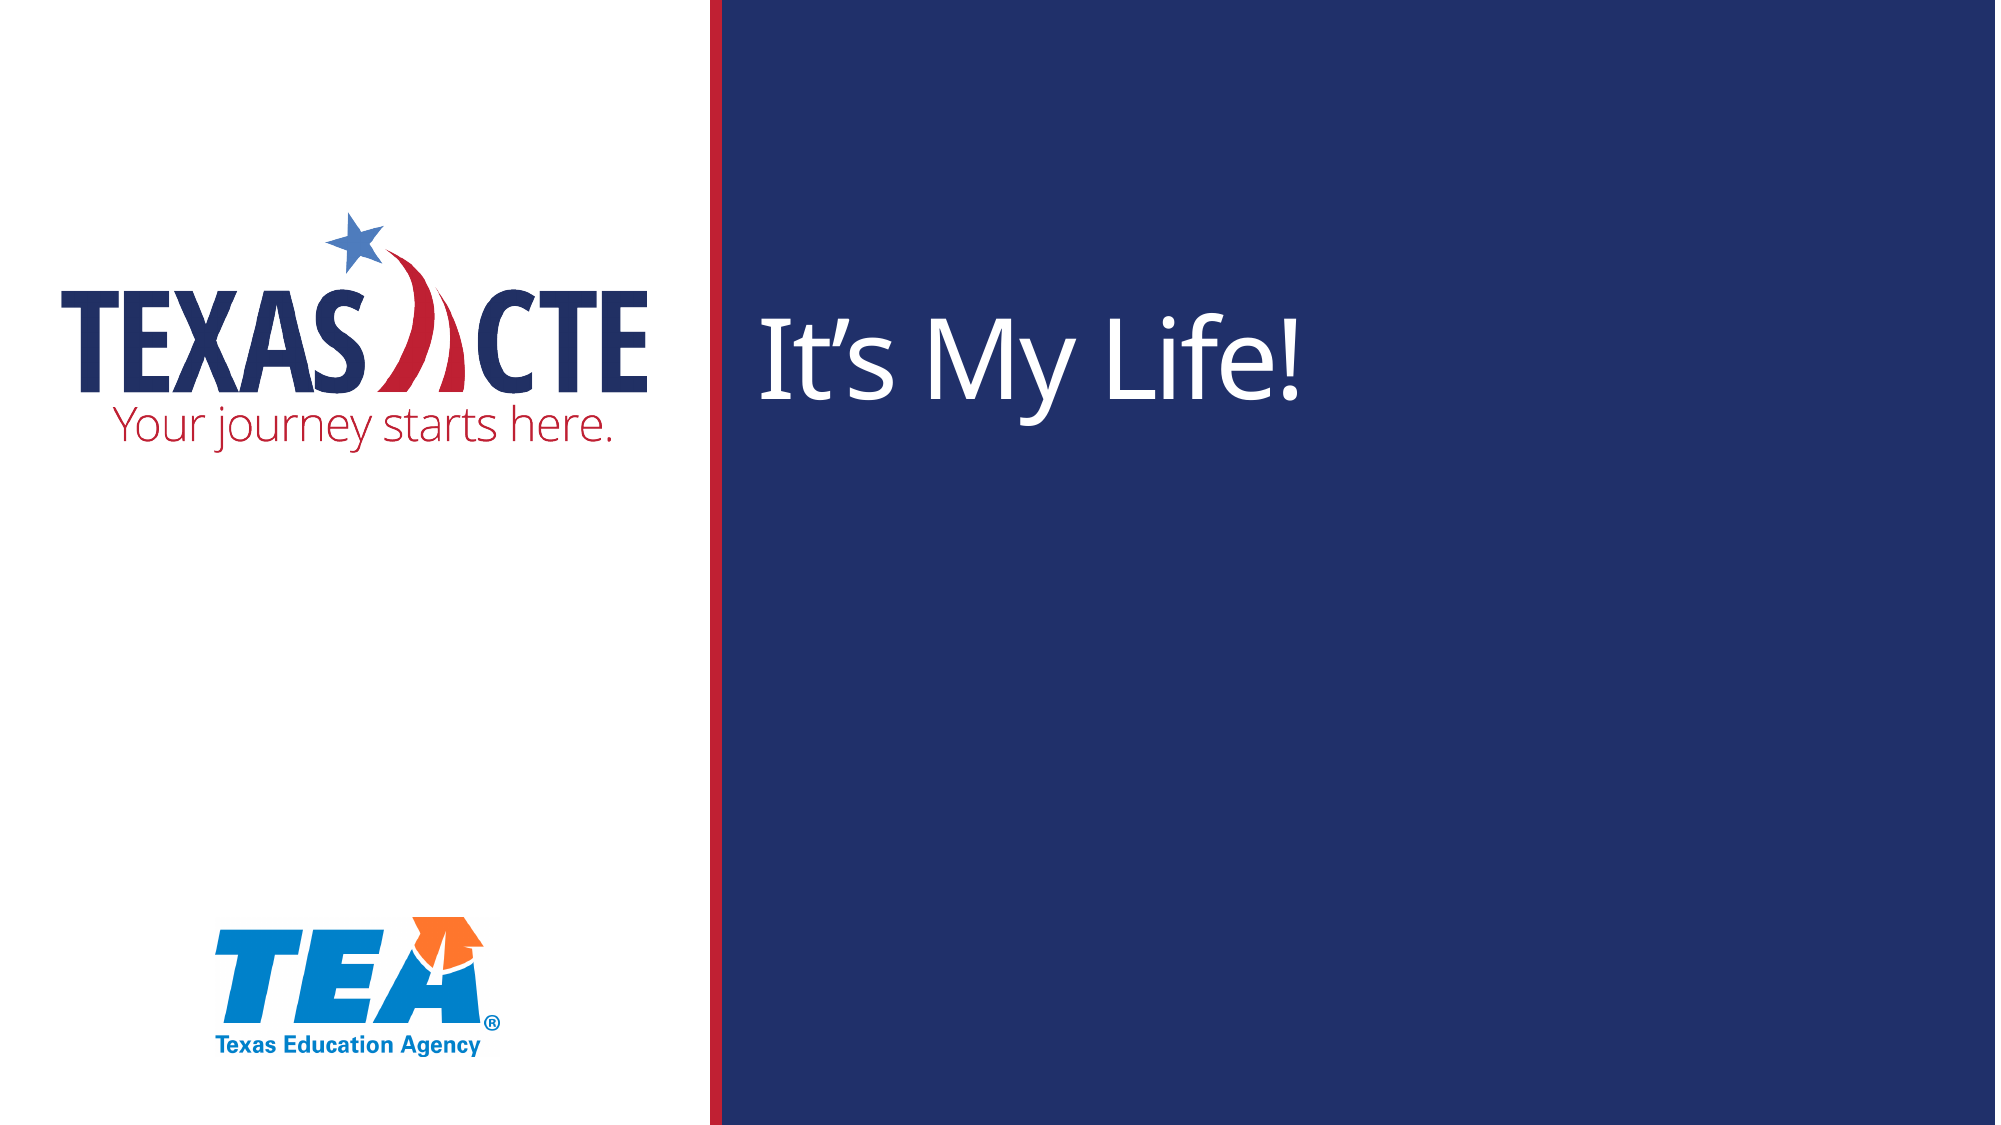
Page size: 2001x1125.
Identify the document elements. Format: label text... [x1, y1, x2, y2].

picture [215, 917, 500, 1057]
title It’s My Life! [742, 78, 1967, 639]
picture [61, 212, 647, 453]
